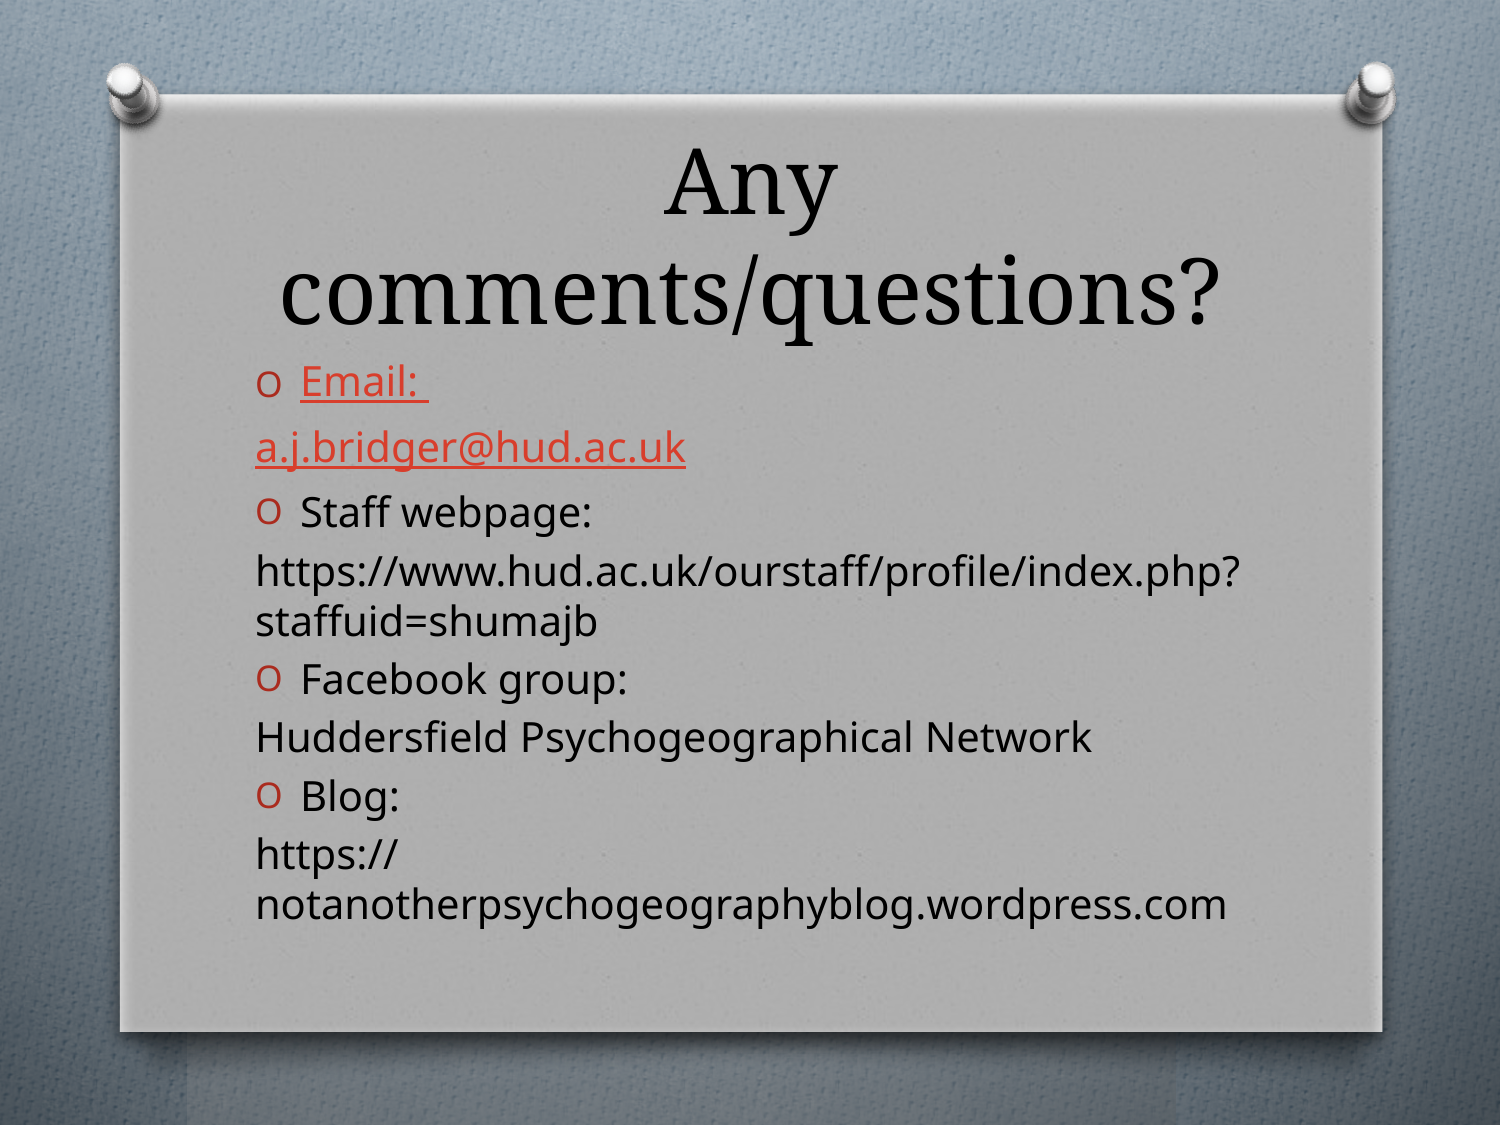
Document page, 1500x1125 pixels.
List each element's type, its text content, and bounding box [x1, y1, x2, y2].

picture [75, 29, 198, 153]
title Any comments/questions? [179, 134, 1323, 332]
list Email: a.j.bridger@hud.ac.uk Staff webpage: https://www.hud.ac.uk/ourstaff/profile/index.php?staffuid=shumajb Facebook group: Huddersfield Psychogeographical Network Blog: https://notanotherpsychogeographyblog.wordpress.com [240, 347, 1350, 939]
picture [1317, 35, 1439, 156]
